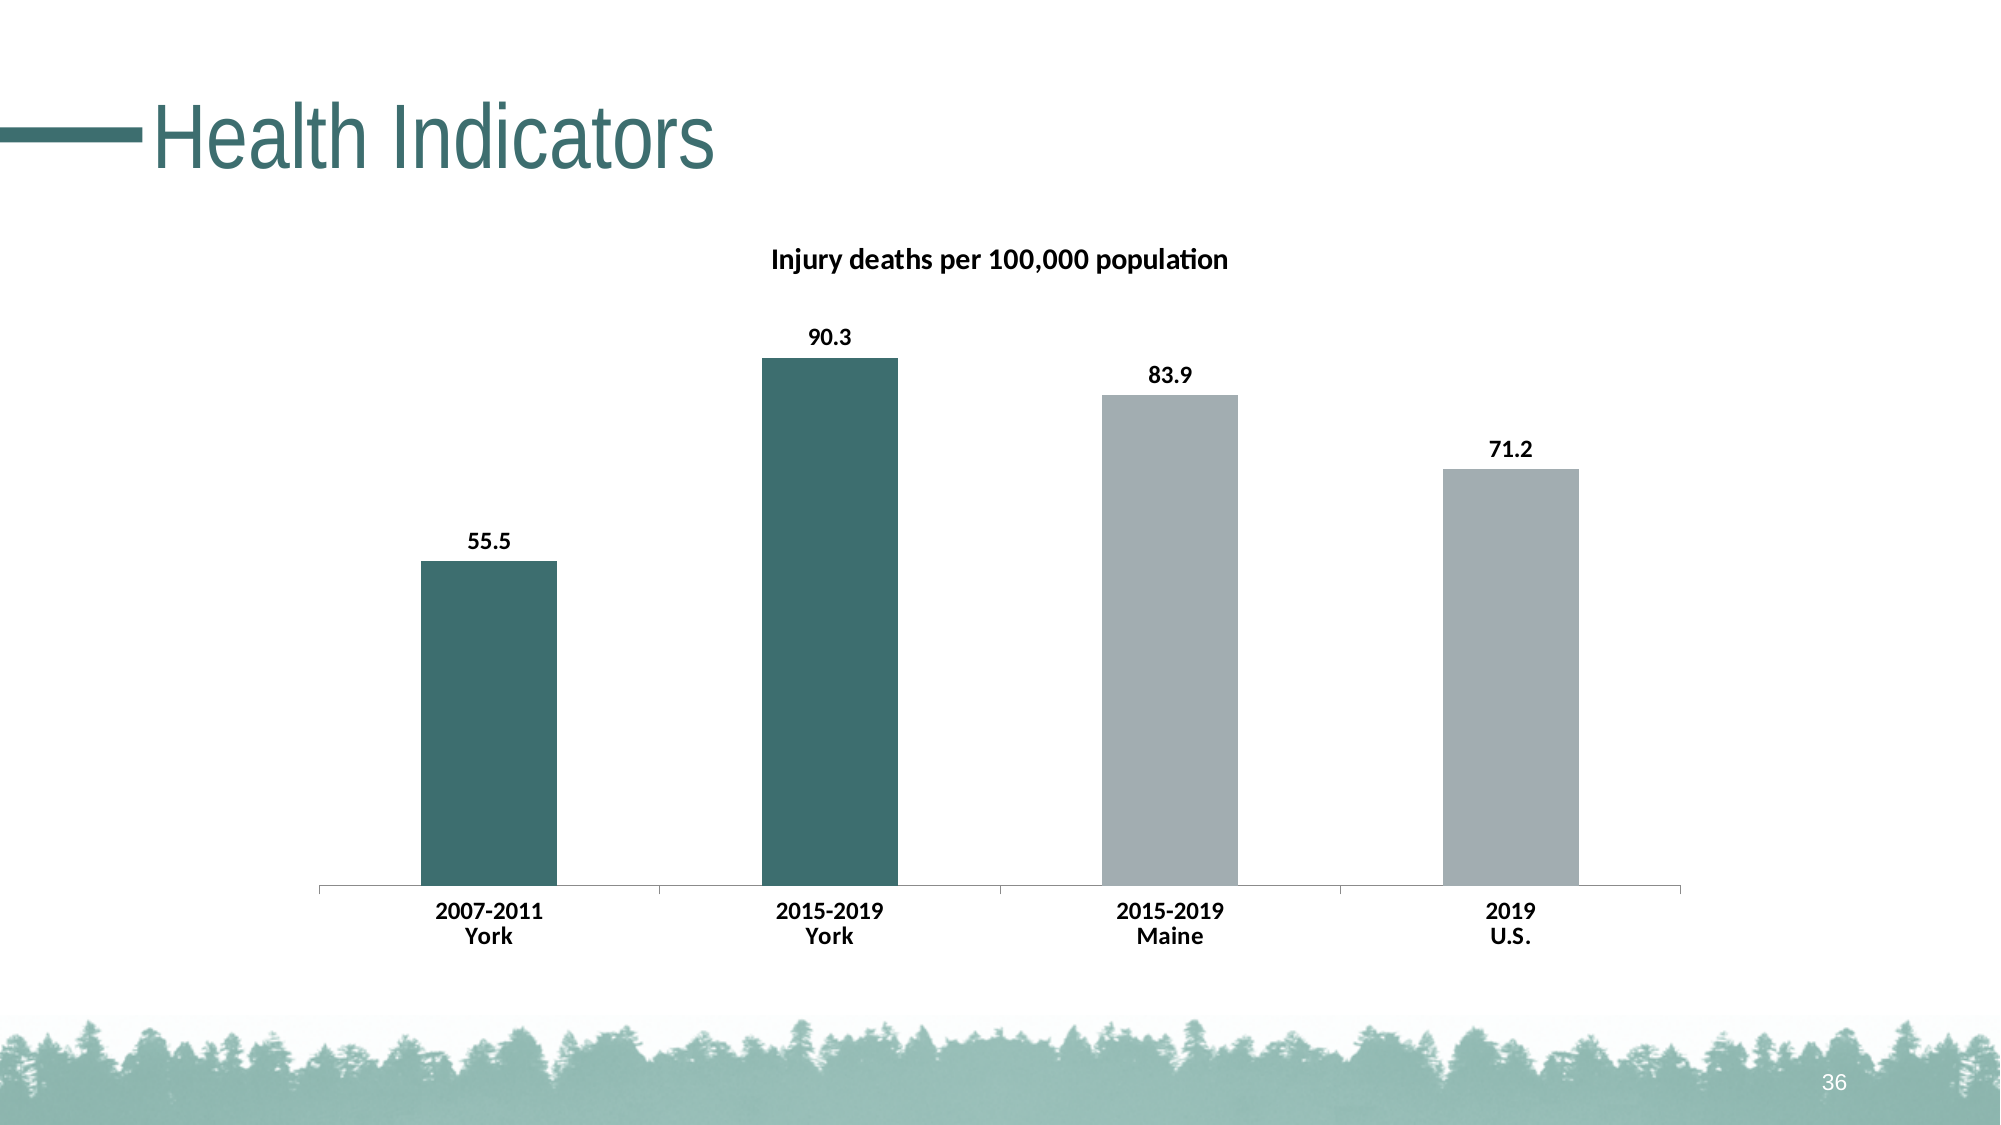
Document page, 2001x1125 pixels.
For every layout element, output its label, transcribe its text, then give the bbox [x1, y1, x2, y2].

picture [0, 1015, 2000, 1125]
title Health Indicators [137, 29, 1863, 248]
chart [290, 215, 1710, 966]
slide_number 36 [1412, 1042, 1863, 1103]
